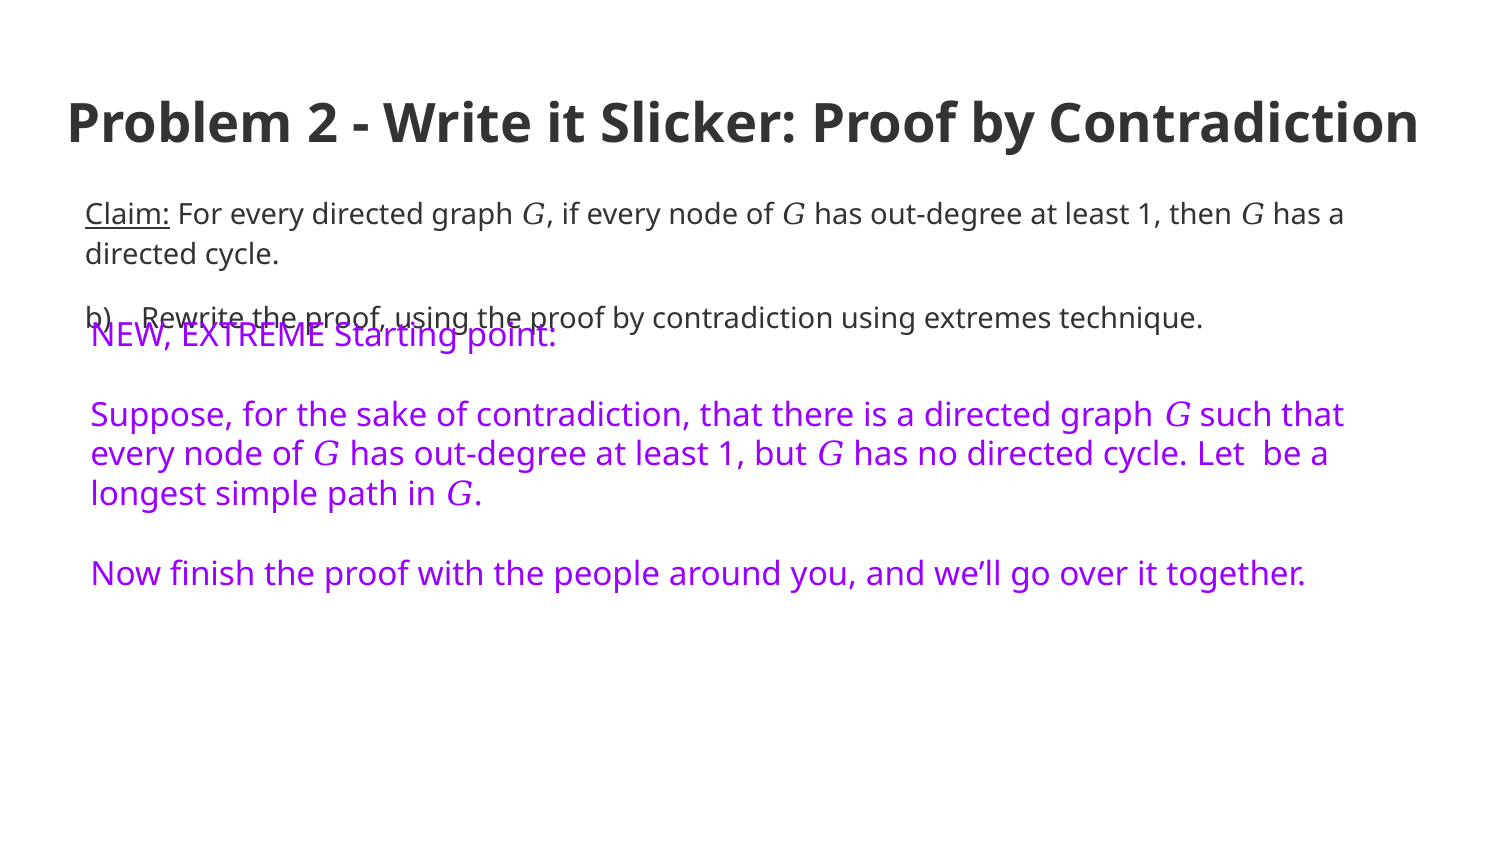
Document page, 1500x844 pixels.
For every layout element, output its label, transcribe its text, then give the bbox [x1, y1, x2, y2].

title Problem 2 - Write it Slicker: Proof by Contradiction [51, 72, 1449, 175]
list Claim: For every directed graph 𝐺, if every node of 𝐺 has out-degree at least 1, then 𝐺 has a directed cycle. Rewrite the proof, using the proof by contradiction using extremes technique. [51, 175, 1449, 821]
